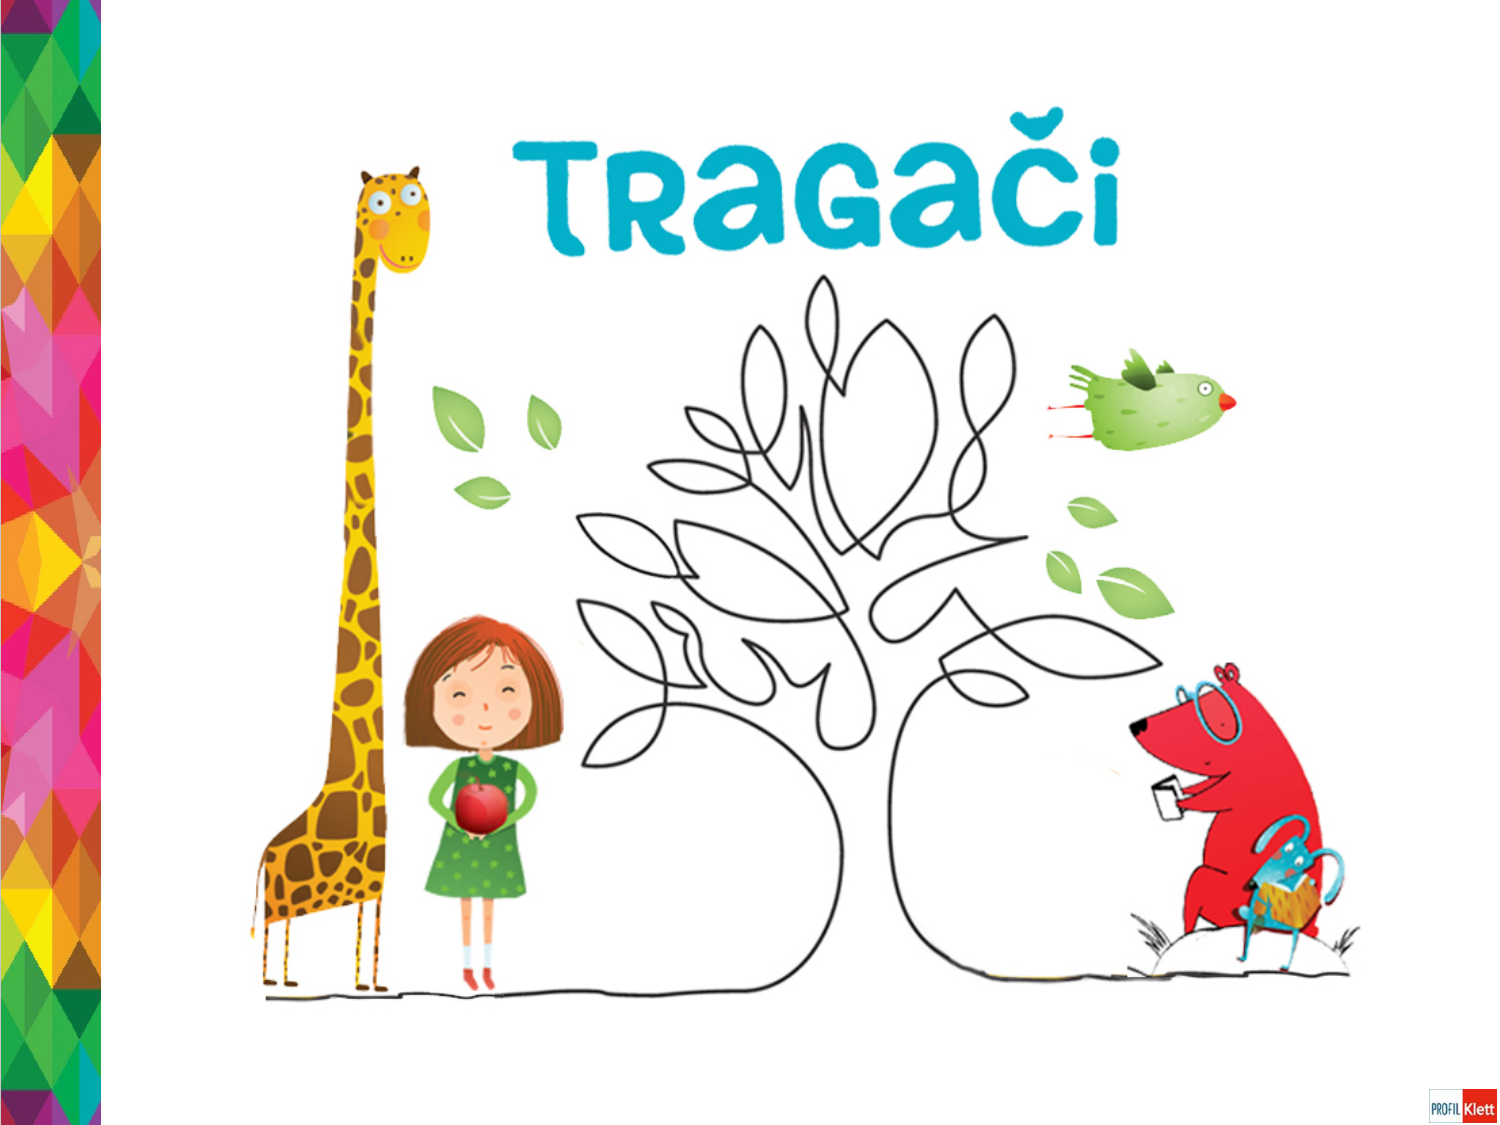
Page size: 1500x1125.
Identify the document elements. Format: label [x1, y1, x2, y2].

picture [0, 0, 102, 1125]
picture [194, 88, 1402, 1037]
picture [1425, 1087, 1500, 1125]
